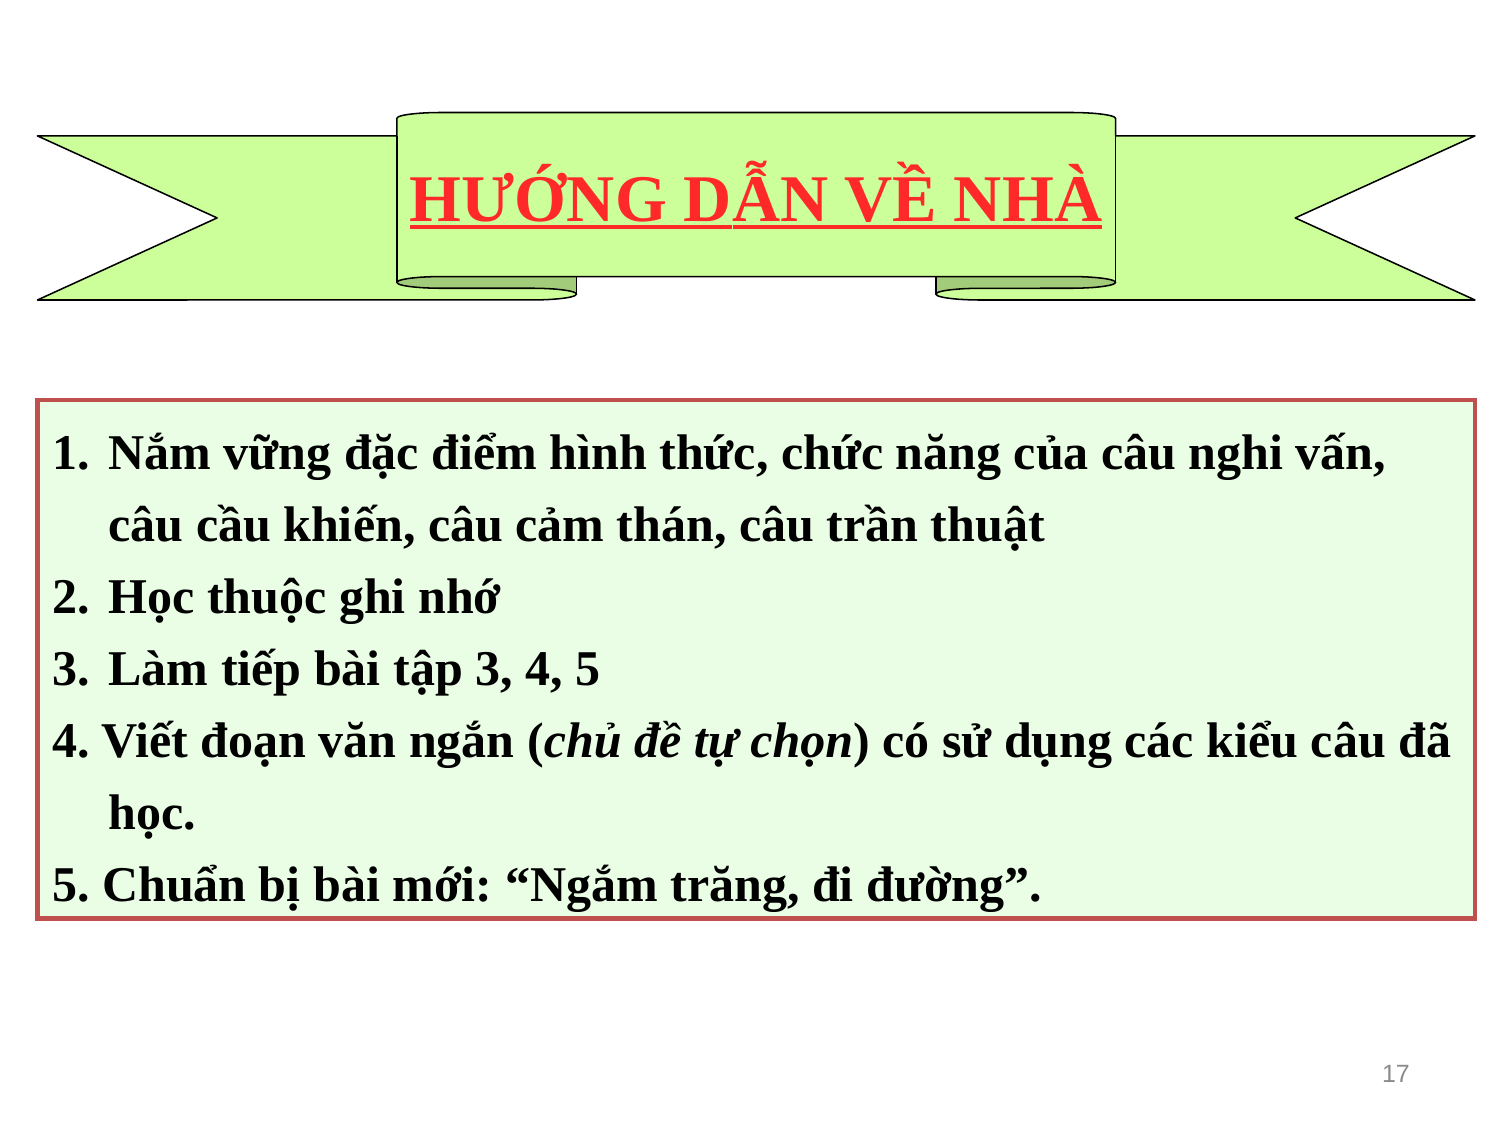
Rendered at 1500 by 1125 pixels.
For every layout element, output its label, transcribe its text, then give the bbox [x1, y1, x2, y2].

slide_number 17 [1074, 1042, 1425, 1103]
text_box HƯỚNG DẪN VỀ NHÀ [37, 112, 1475, 300]
text_box [1298, 199, 1338, 223]
text_box Nắm vững đặc điểm hình thức, chức năng của câu nghi vấn, câu cầu khiến, câu cảm thán, câu trần thuật Học thuộc ghi nhớ Làm tiếp bài tập 3, 4, 5 4. Viết đoạn văn ngắn (chủ đề tự chọn) có sử dụng các kiểu câu đã học. 5. Chuẩn bị bài mới: “Ngắm trăng, đi đường”. [37, 399, 1475, 919]
